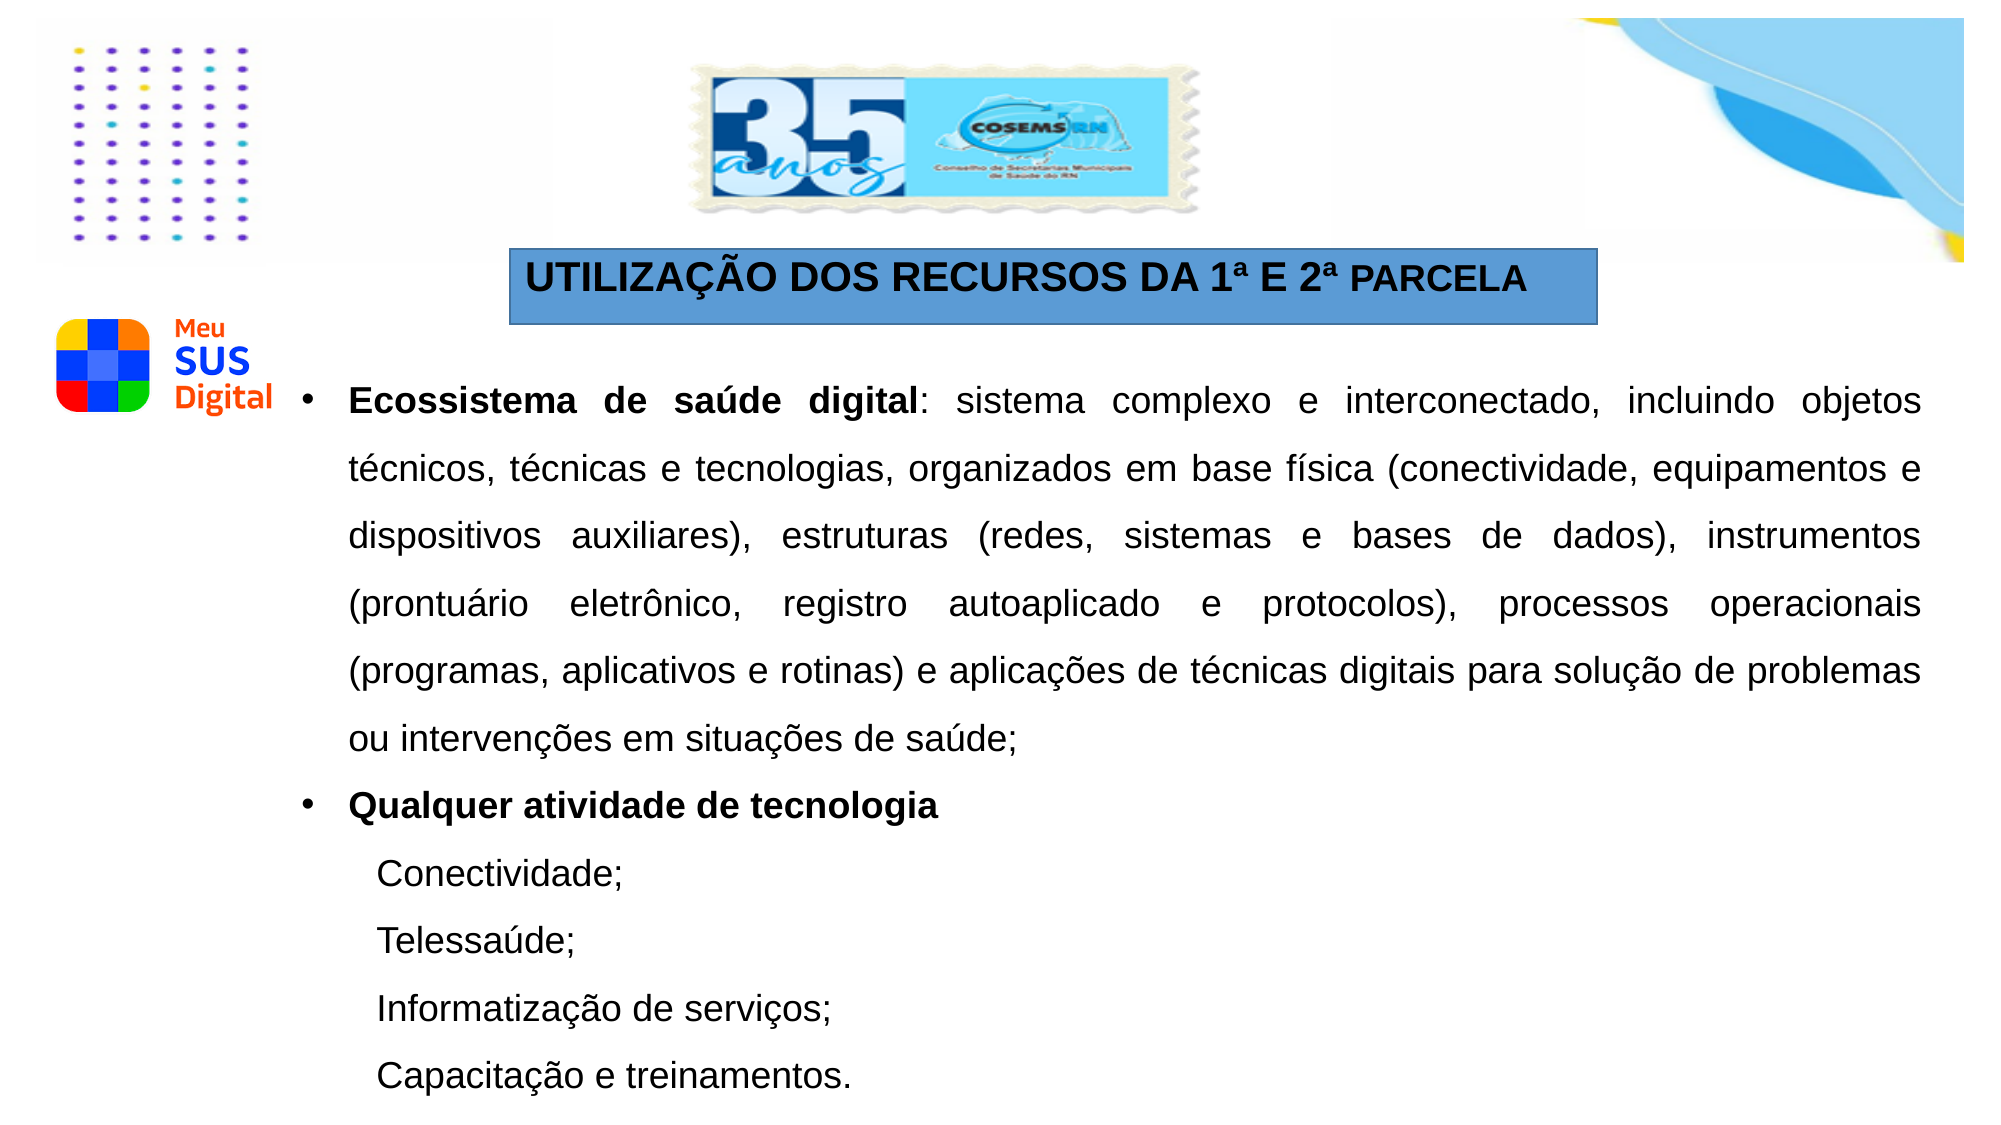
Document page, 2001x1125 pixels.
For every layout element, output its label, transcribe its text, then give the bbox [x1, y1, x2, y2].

text_box UTILIZAÇÃO DOS RECURSOS DA 1ª E 2ª PARCELA [509, 267, 1598, 325]
text_box Ecossistema de saúde digital: sistema complexo e interconectado, incluindo objetos técnicos, técnicas e tecnologias, organizados em base física (conectividade, equipamentos e dispositivos auxiliares), estruturas (redes, sistemas e bases de dados), instrumentos (prontuário eletrônico, registro autoaplicado e protocolos), processos operacionais (programas, aplicativos e rotinas) e aplicações de técnicas digitais para solução de problemas ou intervenções em situações de saúde; Qualquer atividade de tecnologia Conectividade; Telessaúde; Informatização de serviços; Capacitação e treinamentos. [286, 346, 1937, 1125]
picture [35, 18, 1964, 464]
